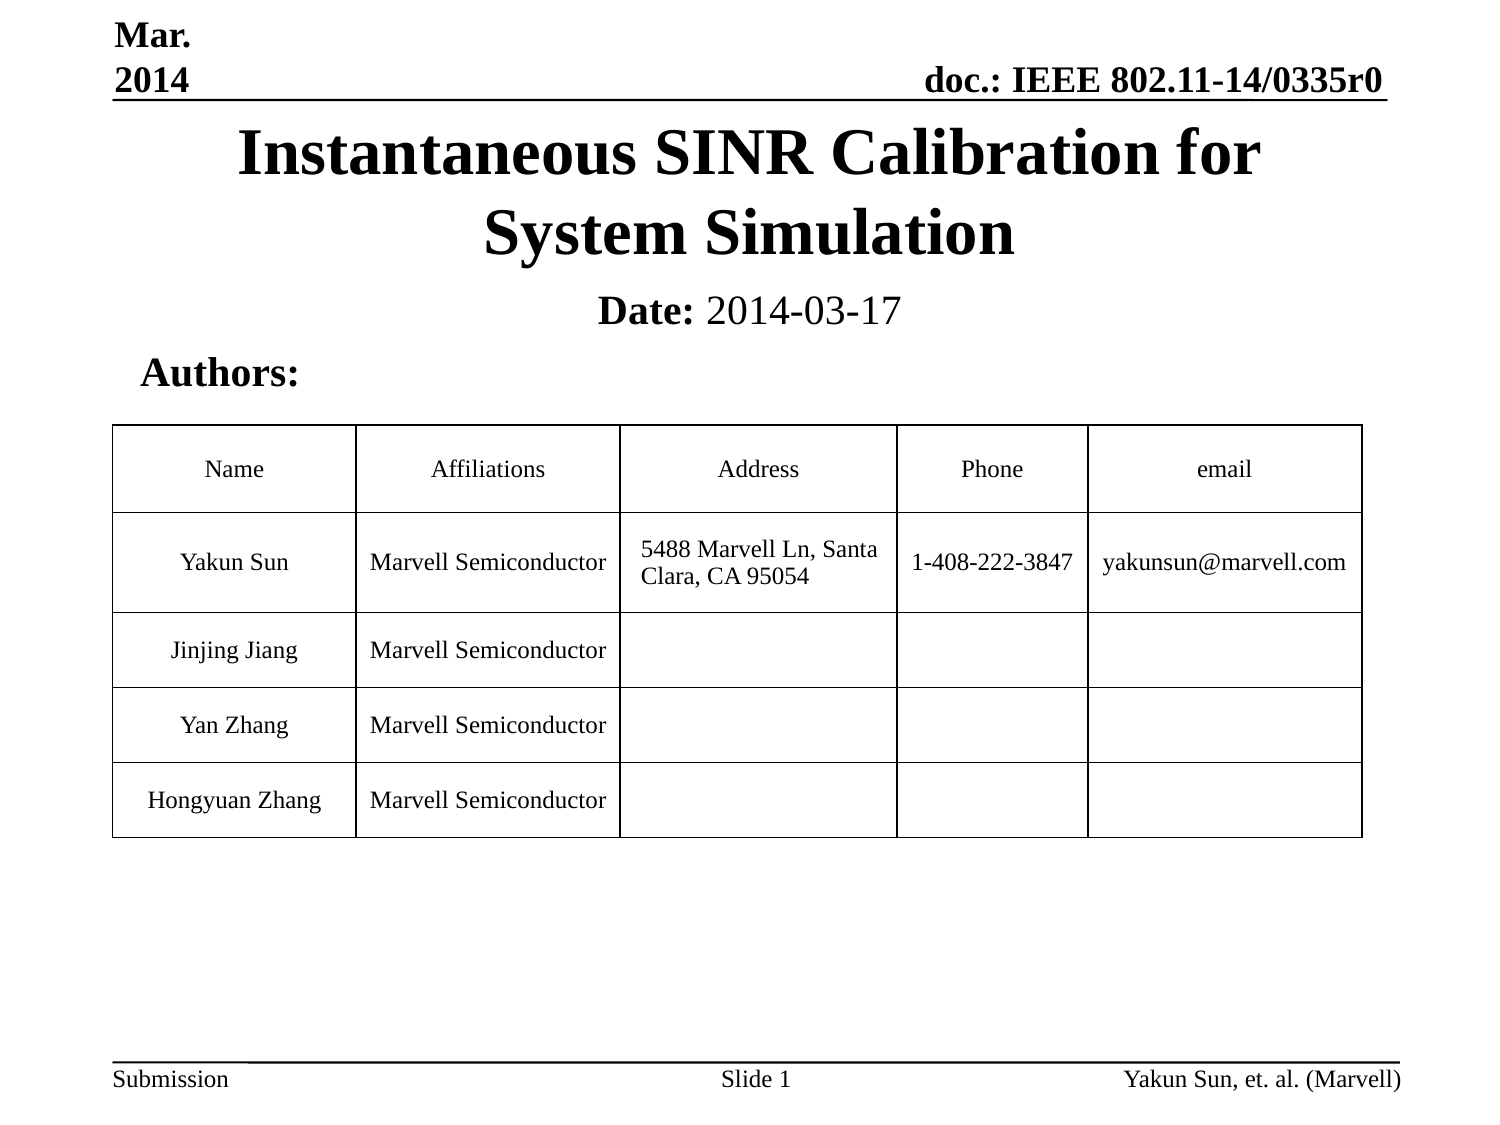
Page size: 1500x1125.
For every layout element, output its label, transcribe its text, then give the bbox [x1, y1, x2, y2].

table_cell [1089, 688, 1361, 762]
table_cell Marvell Semiconductor [357, 688, 619, 762]
table_cell [1089, 613, 1361, 687]
table_cell Marvell Semiconductor [357, 763, 619, 837]
table_cell [898, 688, 1087, 762]
table_cell [621, 613, 896, 687]
table_header Address [621, 426, 896, 512]
table_header Phone [898, 426, 1087, 512]
table_cell [621, 763, 896, 837]
table_cell [898, 613, 1087, 687]
table_cell Hongyuan Zhang [113, 763, 355, 837]
table_cell Marvell Semiconductor [357, 613, 619, 687]
table_cell [621, 688, 896, 762]
list Date: 2014-03-17 [112, 274, 1388, 338]
title Instantaneous SINR Calibration for System Simulation [112, 112, 1388, 263]
footer Yakun Sun, et. al. (Marvell) [1119, 1062, 1402, 1093]
table_cell [1089, 763, 1361, 837]
table_cell Jinjing Jiang [113, 613, 355, 687]
table_header Affiliations [357, 426, 619, 512]
table_header email [1089, 426, 1361, 512]
table_cell Yan Zhang [113, 688, 355, 762]
table_cell 5488 Marvell Ln, Santa Clara, CA 95054 [621, 513, 896, 612]
table_cell [898, 763, 1087, 837]
table_header Name [113, 426, 355, 512]
slide_number Slide 1 [712, 1062, 800, 1093]
table_cell Marvell Semiconductor [357, 513, 619, 612]
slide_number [114, 54, 268, 101]
table_cell 1-408-222-3847 [898, 513, 1087, 612]
table_cell Yakun Sun [113, 513, 355, 612]
text_box Authors: [124, 337, 363, 400]
table_cell yakunsun@marvell.com [1089, 513, 1361, 612]
